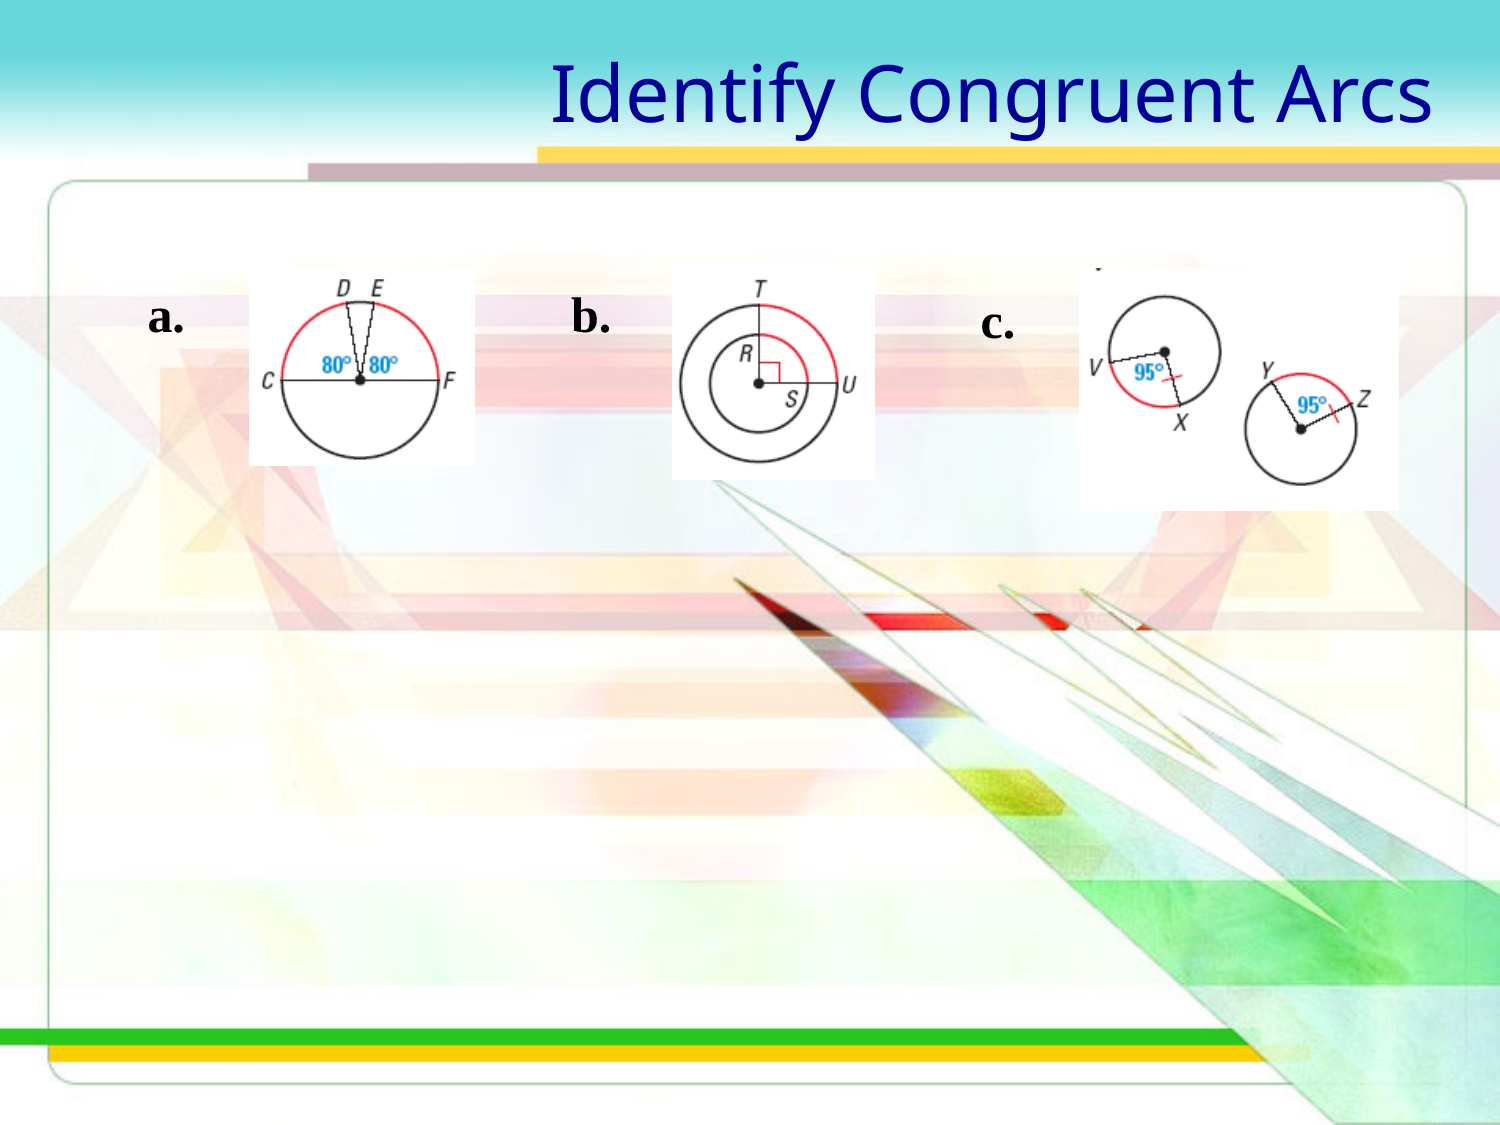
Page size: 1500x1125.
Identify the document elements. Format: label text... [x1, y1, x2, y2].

picture [0, 0, 1500, 1125]
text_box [555, 263, 875, 480]
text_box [965, 268, 1399, 512]
title Identify Congruent Arcs [99, 19, 1451, 163]
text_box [132, 266, 475, 466]
